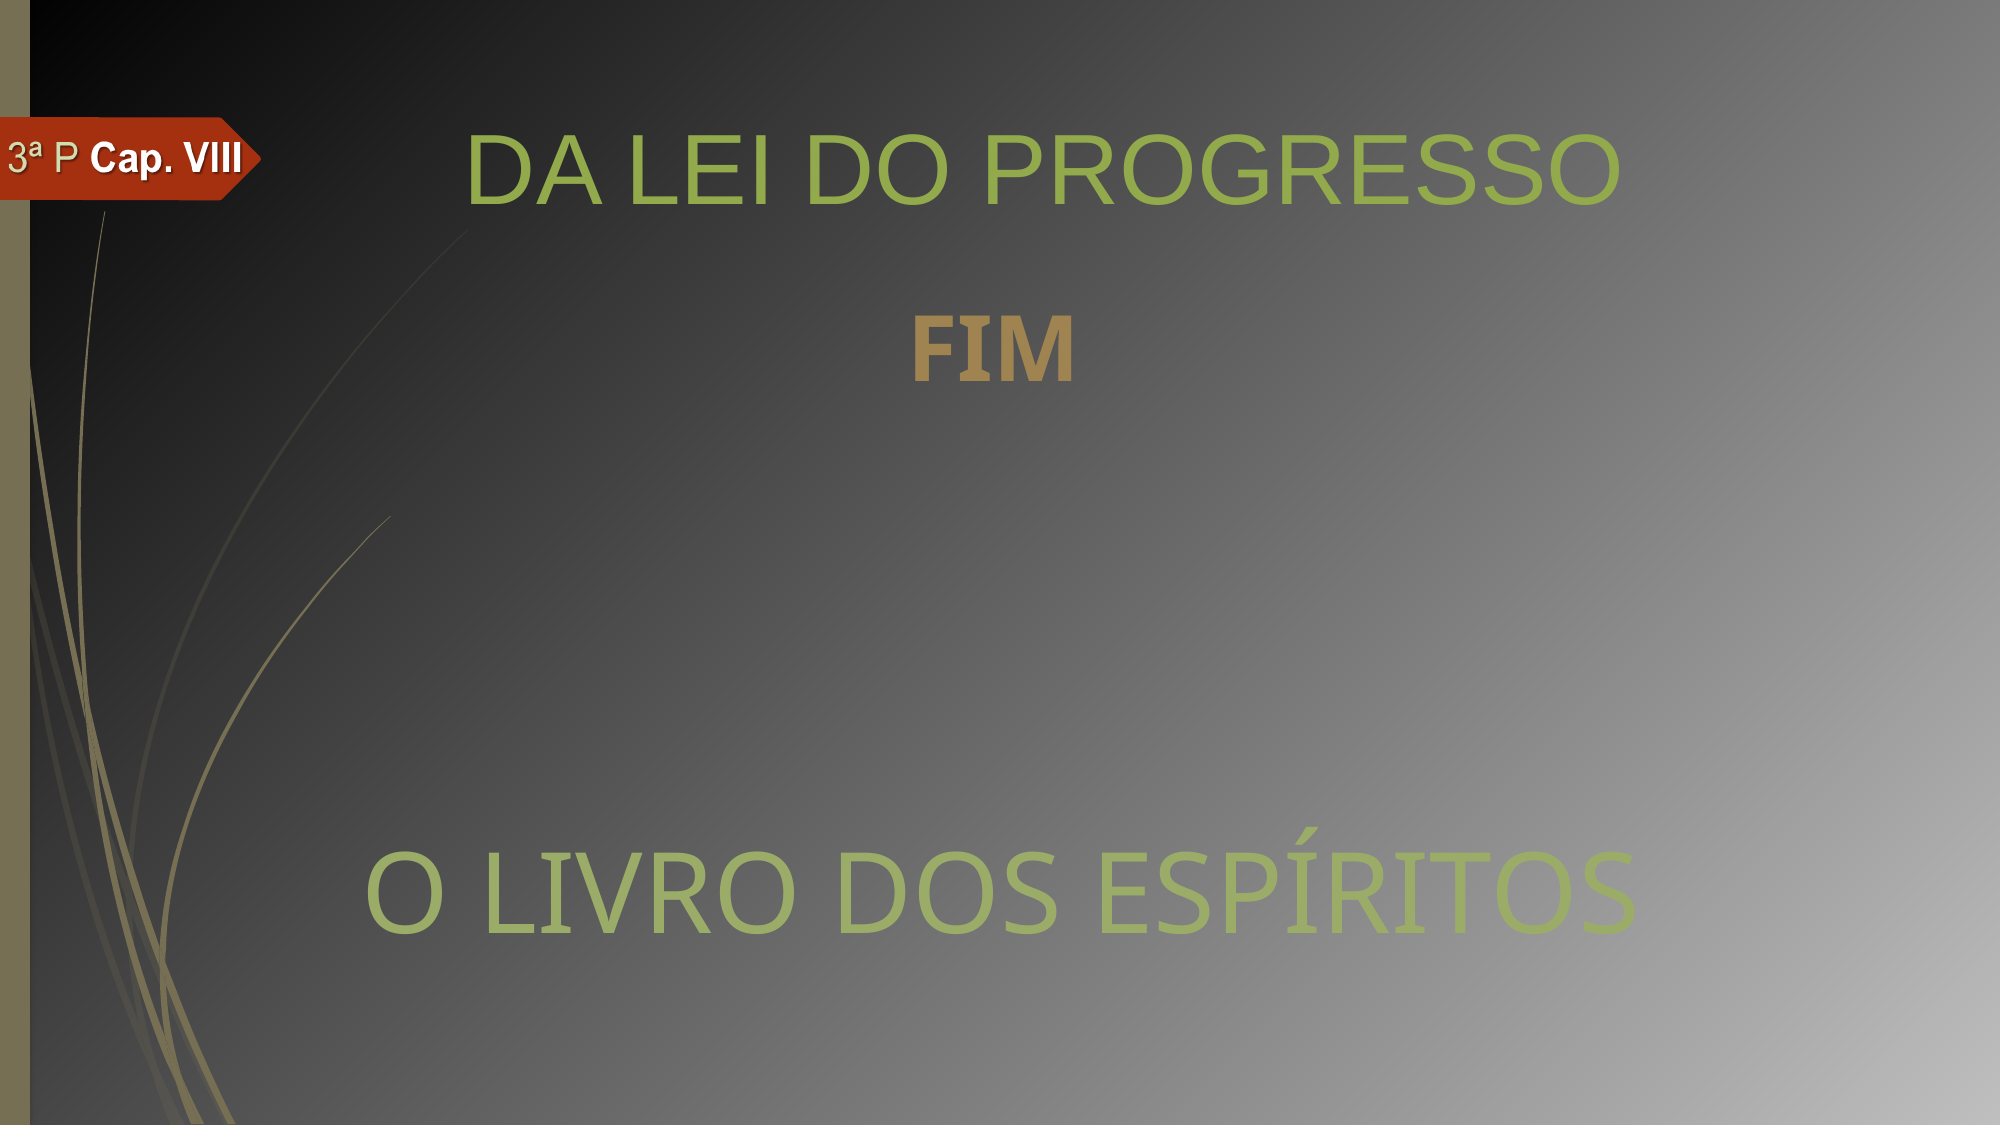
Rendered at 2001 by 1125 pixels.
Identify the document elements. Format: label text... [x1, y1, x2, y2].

text_box O LIVRO DOS ESPÍRITOS [347, 813, 1655, 964]
picture [0, 118, 270, 213]
title DA LEI DO PROGRESSO [237, 97, 1853, 225]
text_box FIM [307, 282, 1681, 408]
